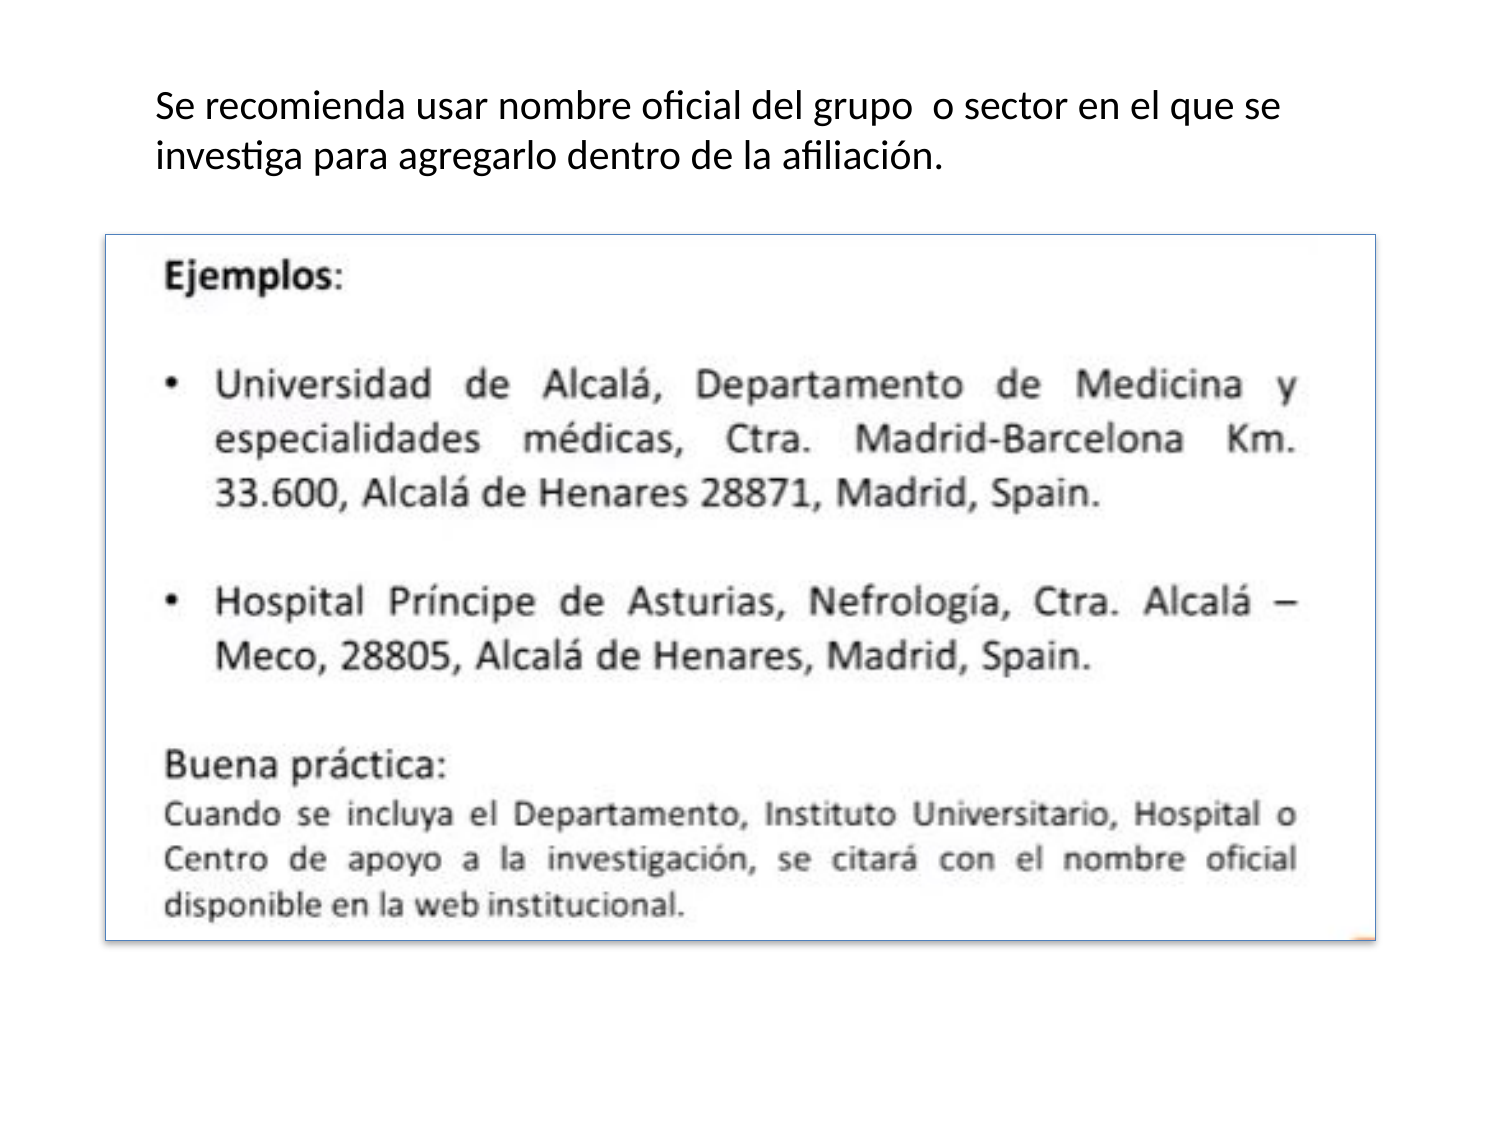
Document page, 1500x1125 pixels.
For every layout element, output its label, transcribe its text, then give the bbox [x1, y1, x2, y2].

picture [105, 234, 1377, 942]
text_box Se recomienda usar nombre oficial del grupo o sector en el que se investiga para agregarlo dentro de la afiliación. [140, 70, 1454, 186]
